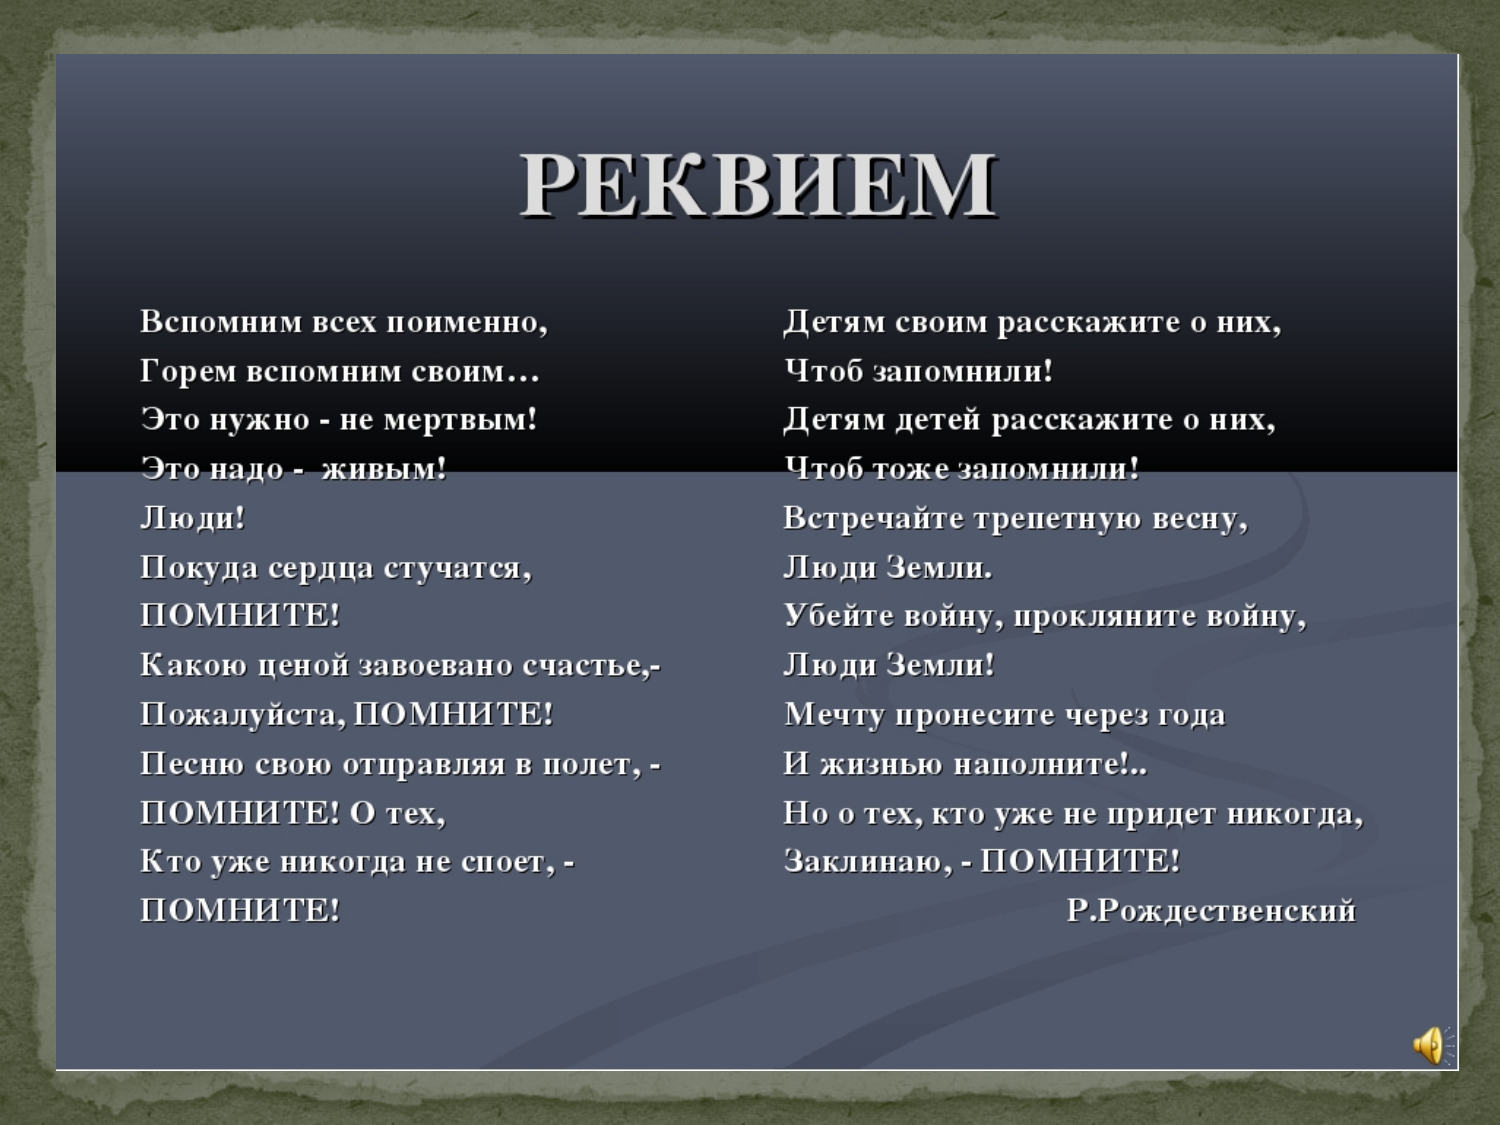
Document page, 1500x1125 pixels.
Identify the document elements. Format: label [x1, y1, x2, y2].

picture [56, 54, 1459, 1071]
